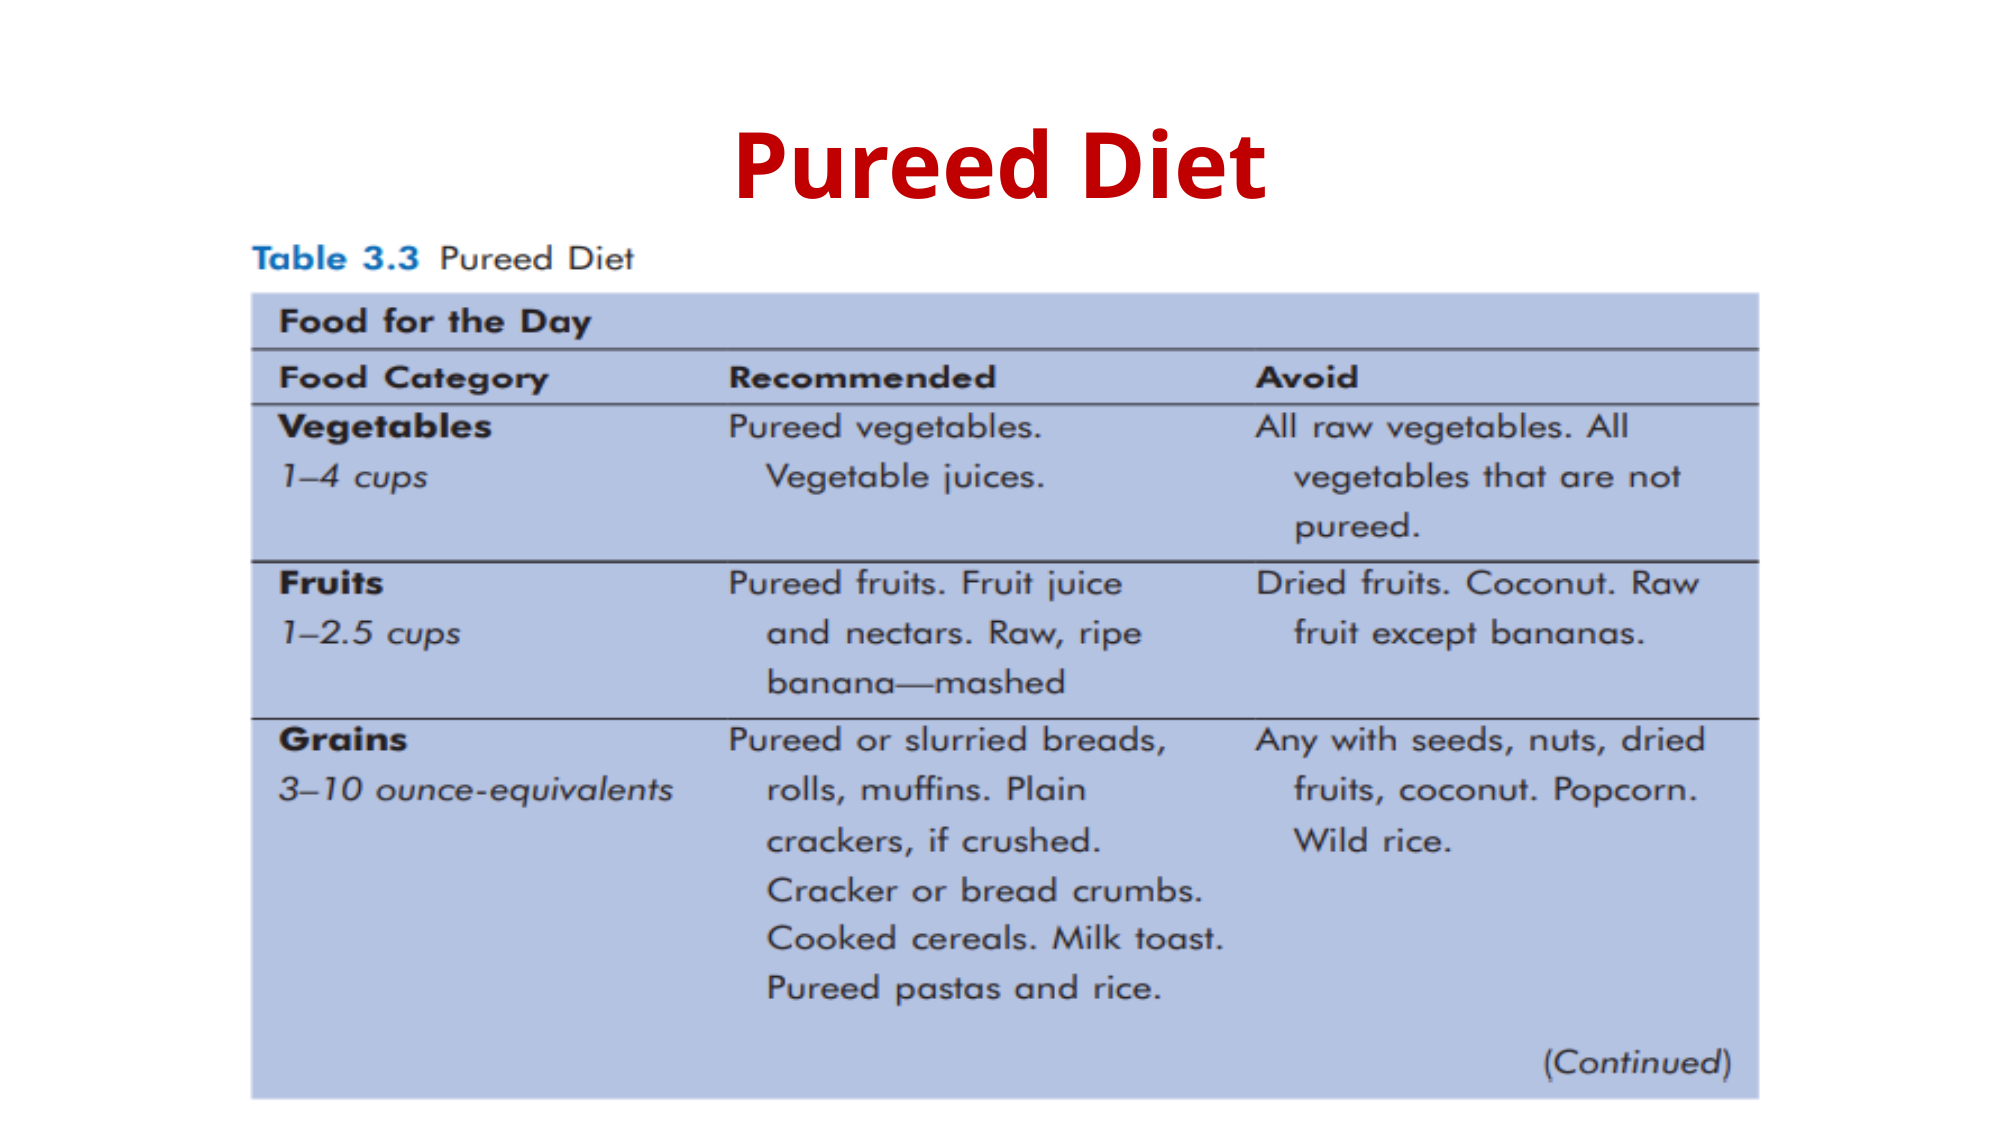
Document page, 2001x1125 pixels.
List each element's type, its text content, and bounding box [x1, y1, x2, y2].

title Pureed Diet [137, 59, 1863, 278]
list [240, 222, 1778, 1125]
